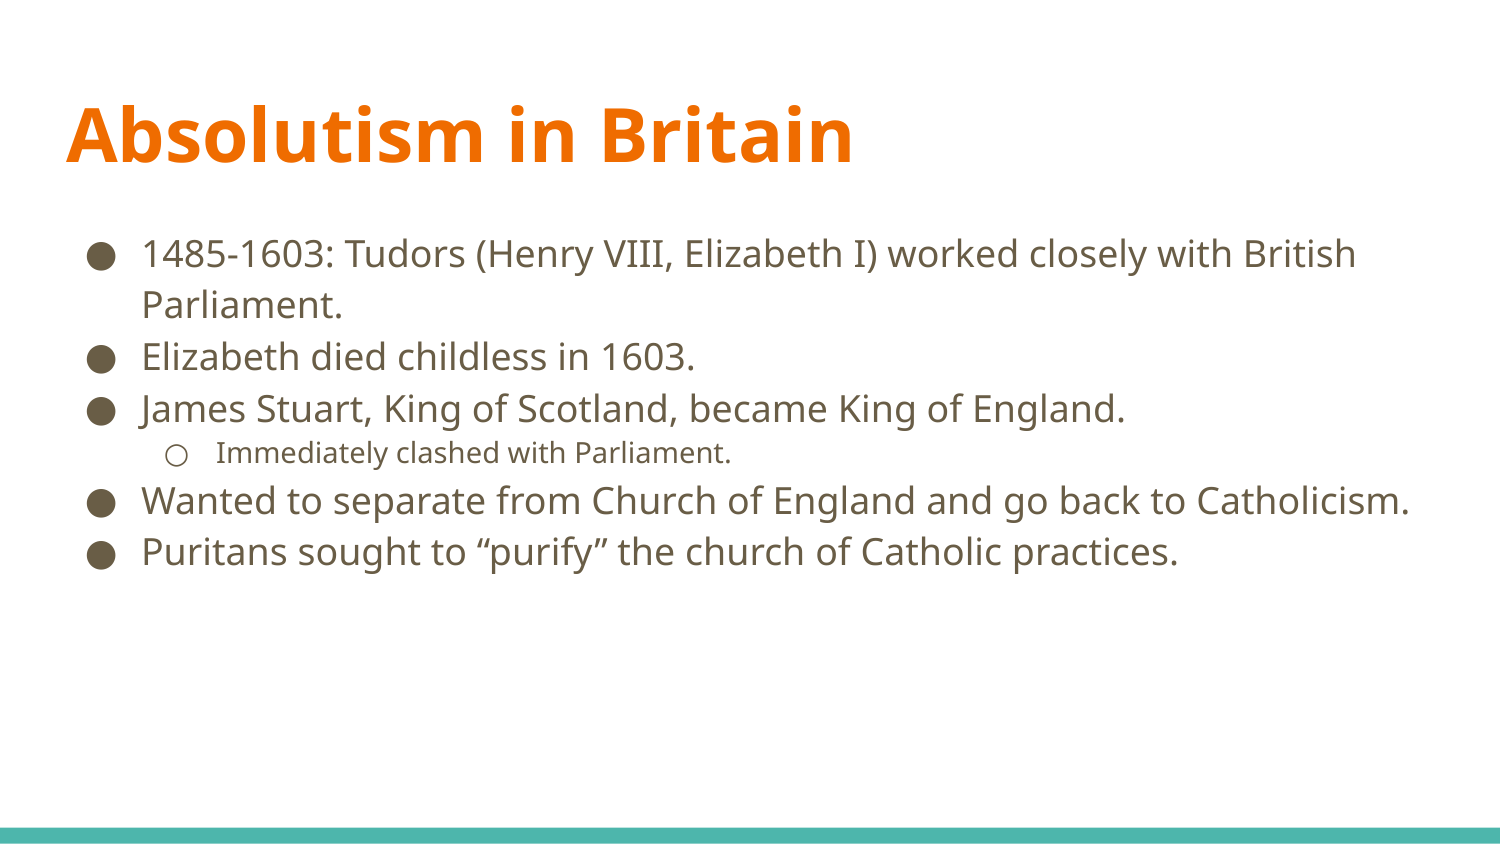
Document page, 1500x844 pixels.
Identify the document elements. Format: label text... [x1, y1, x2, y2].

title Absolutism in Britain [51, 72, 1449, 189]
list 1485-1603: Tudors (Henry VIII, Elizabeth I) worked closely with British Parliament. Elizabeth died childless in 1603. James Stuart, King of Scotland, became King of England. Immediately clashed with Parliament. Wanted to separate from Church of England and go back to Catholicism. Puritans sought to “purify” the church of Catholic practices. [51, 207, 1449, 750]
